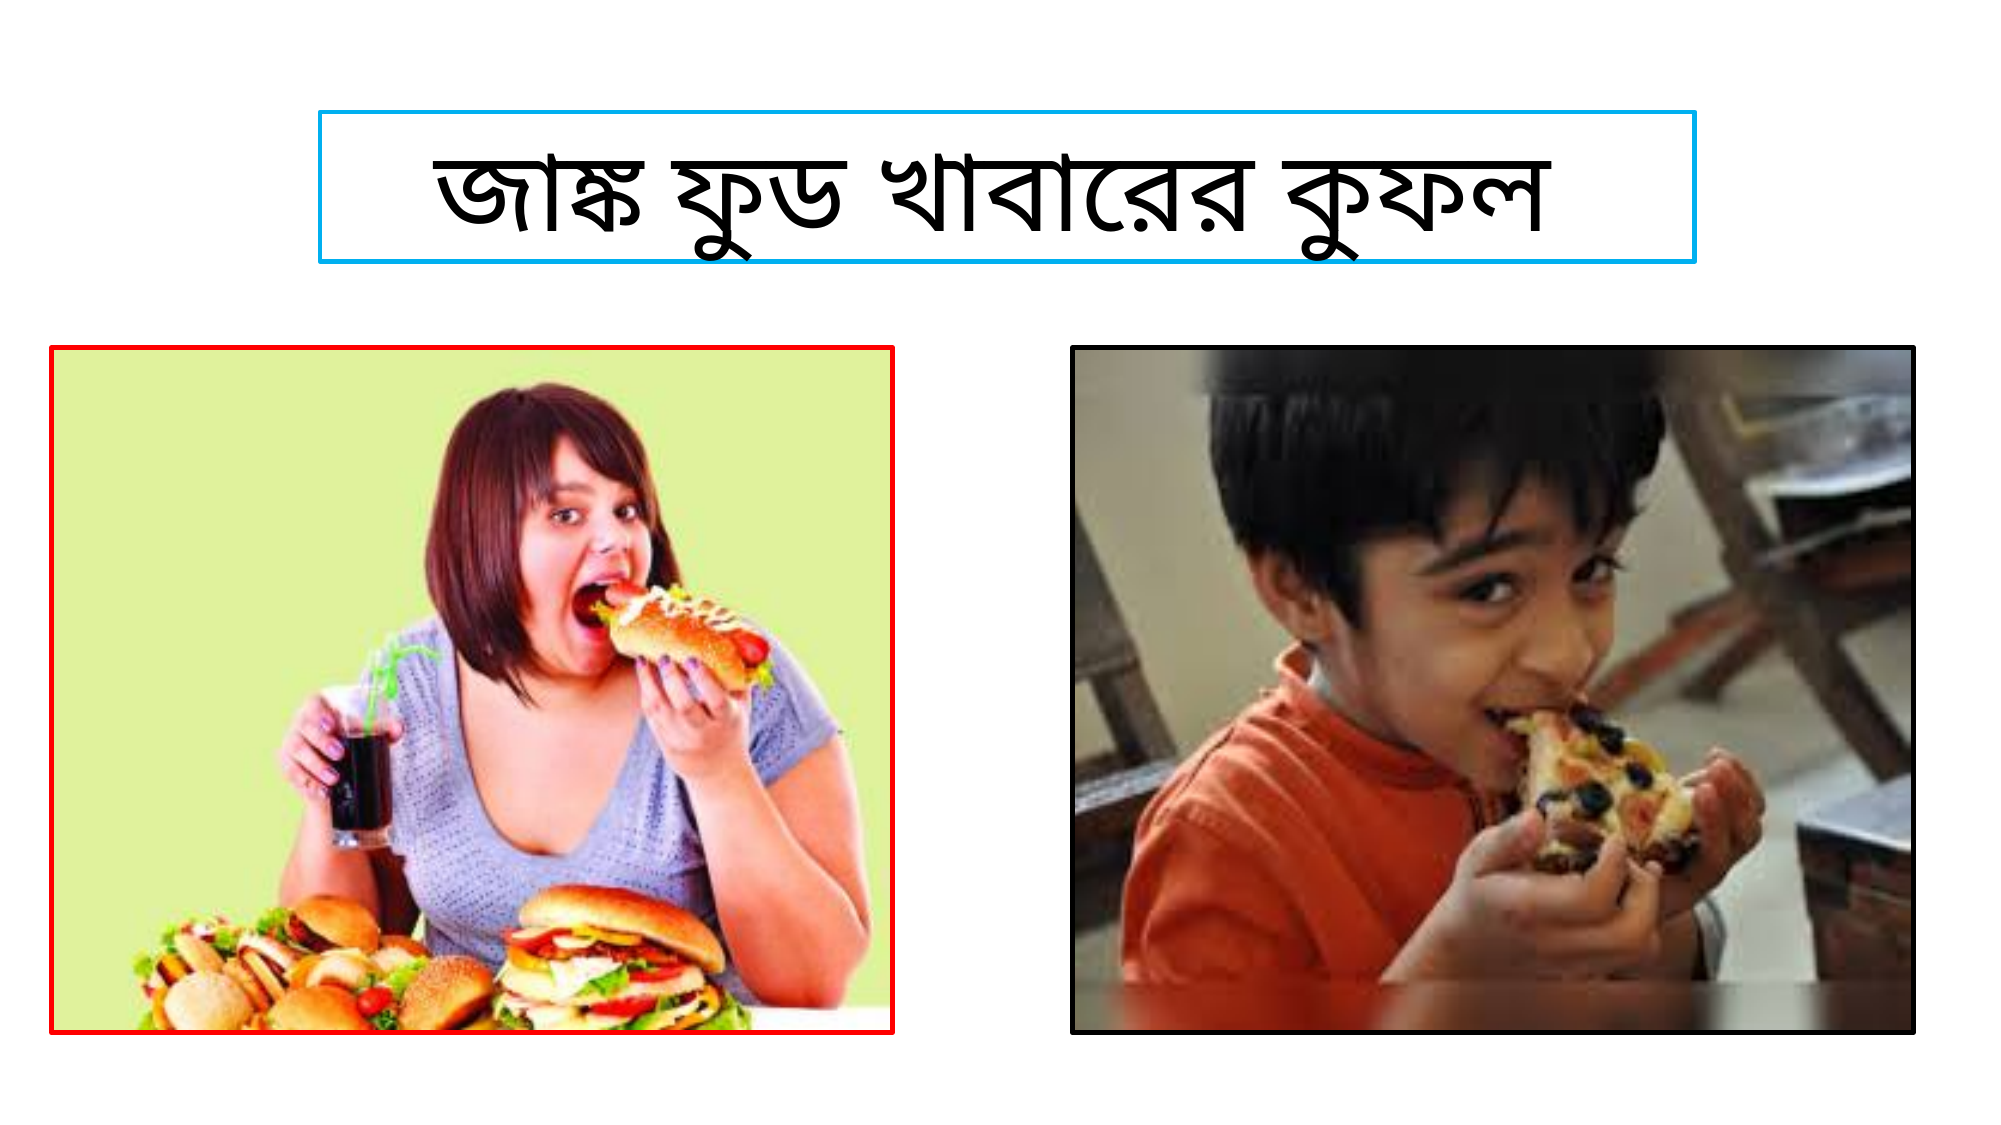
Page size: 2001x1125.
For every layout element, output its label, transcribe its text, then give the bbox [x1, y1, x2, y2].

picture [1074, 349, 1911, 1031]
picture [53, 349, 891, 1031]
text_box জাঙ্ক ফুড খাবারের কুফল [320, 111, 1695, 262]
